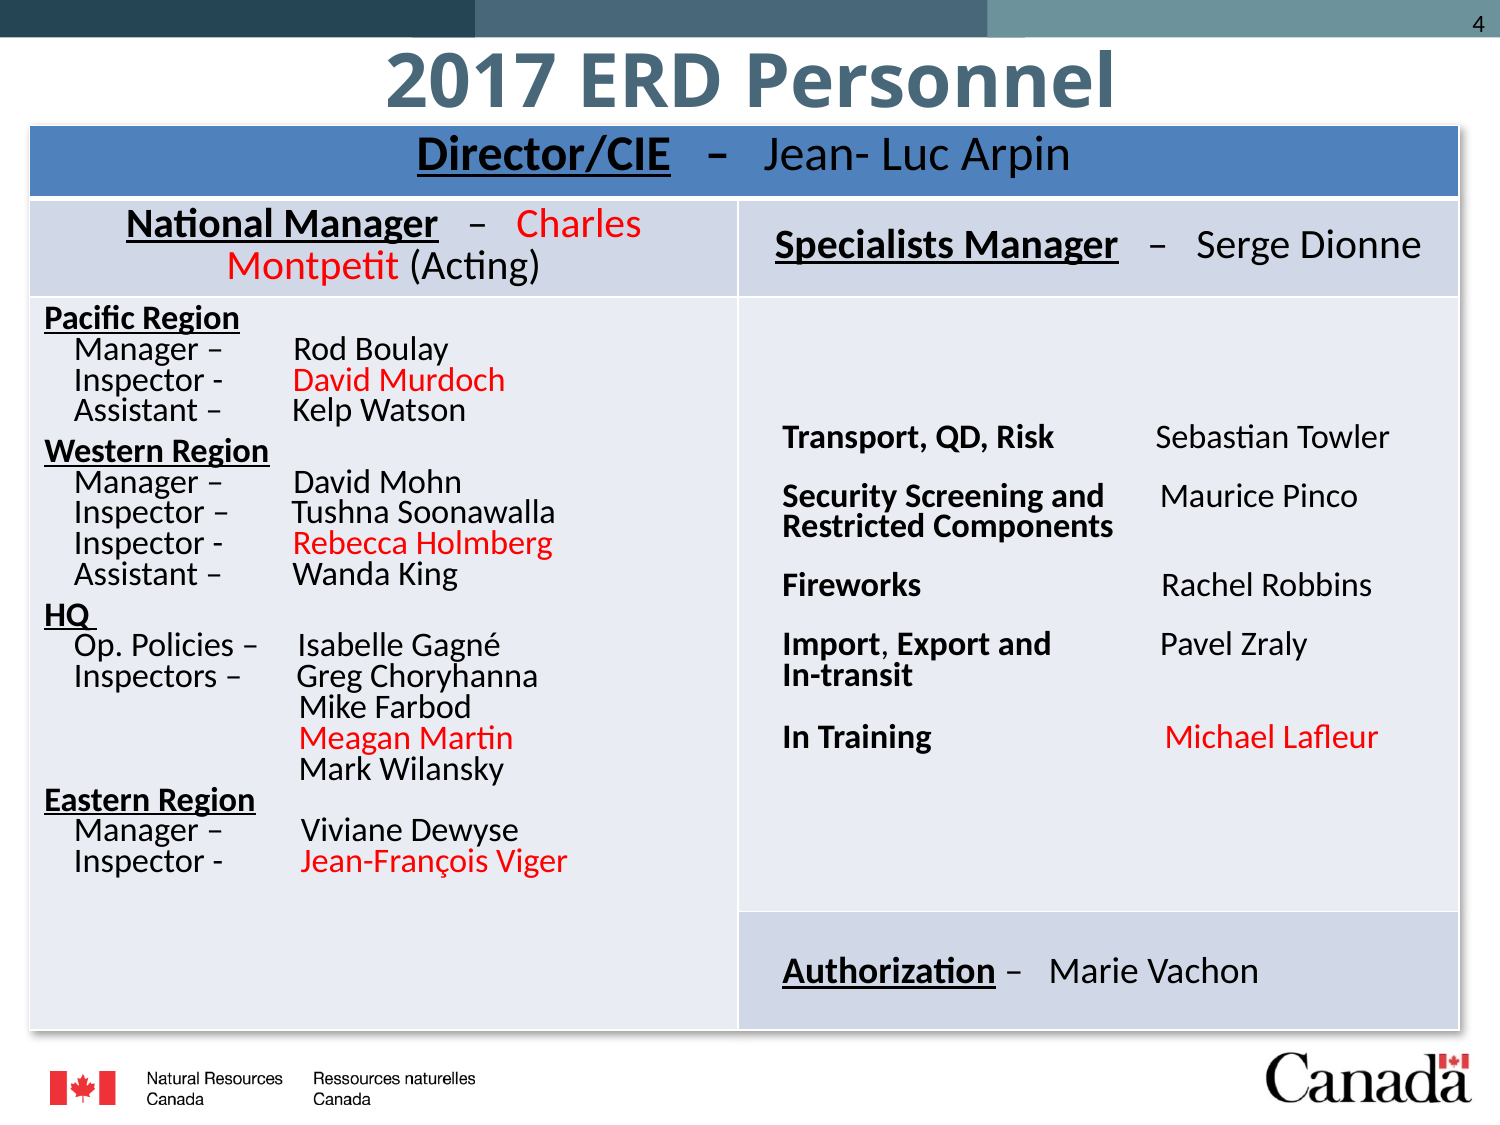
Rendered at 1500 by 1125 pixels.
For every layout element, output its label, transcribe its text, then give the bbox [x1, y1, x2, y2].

title 2017 ERD Personnel [2, 0, 1500, 156]
table_cell Transport, QD, Risk Sebastian Towler Security Screening and Maurice Pinco Restricted Components Fireworks Rachel Robbins Import, Export and Pavel Zraly In-transit In Training Michael Lafleur [739, 298, 1458, 911]
table_cell Authorization – Marie Vachon [739, 912, 1458, 1029]
table_header Director/CIE – Jean- Luc Arpin [30, 156, 1458, 196]
table_cell Pacific Region Manager – Rod Boulay Inspector - David Murdoch Assistant – Kelp Watson Western Region Manager – David Mohn Inspector – Tushna Soonawalla Inspector - Rebecca Holmberg Assistant – Wanda King HQ Op. Policies – Isabelle Gagné Inspectors – Greg Choryhanna Mike Farbod Meagan Martin Mark Wilansky Eastern Region Manager – Viviane Dewyse Inspector - Jean-François Viger [30, 298, 737, 1029]
table_cell National Manager – Charles Montpetit (Acting) [30, 201, 737, 296]
picture [1262, 1049, 1475, 1105]
table_cell Specialists Manager – Serge Dionne [739, 201, 1458, 296]
picture [50, 1071, 475, 1105]
